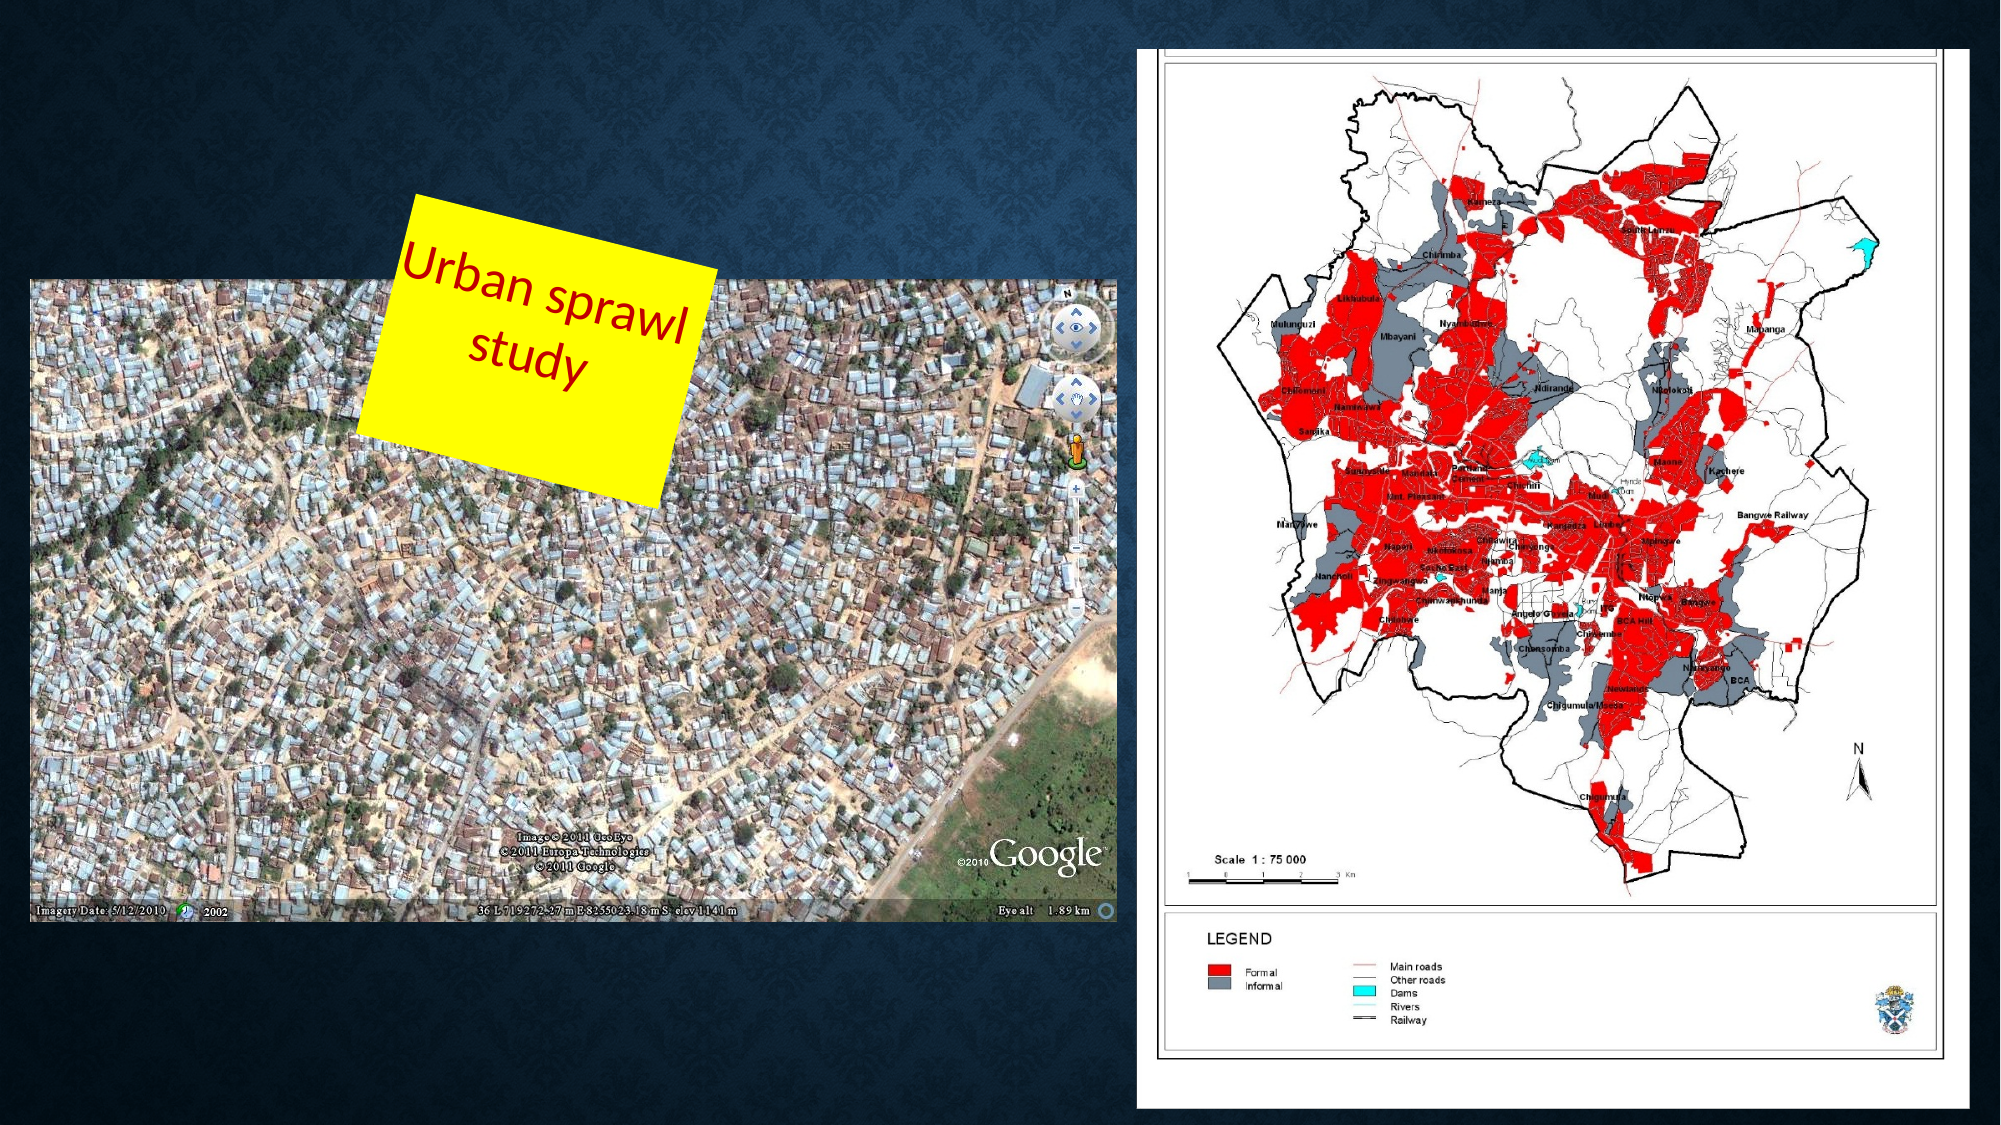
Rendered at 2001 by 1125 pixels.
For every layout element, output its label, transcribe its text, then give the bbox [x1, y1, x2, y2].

picture [29, 278, 1117, 923]
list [1135, 49, 1971, 1110]
text_box Urban sprawl study [395, 193, 718, 277]
